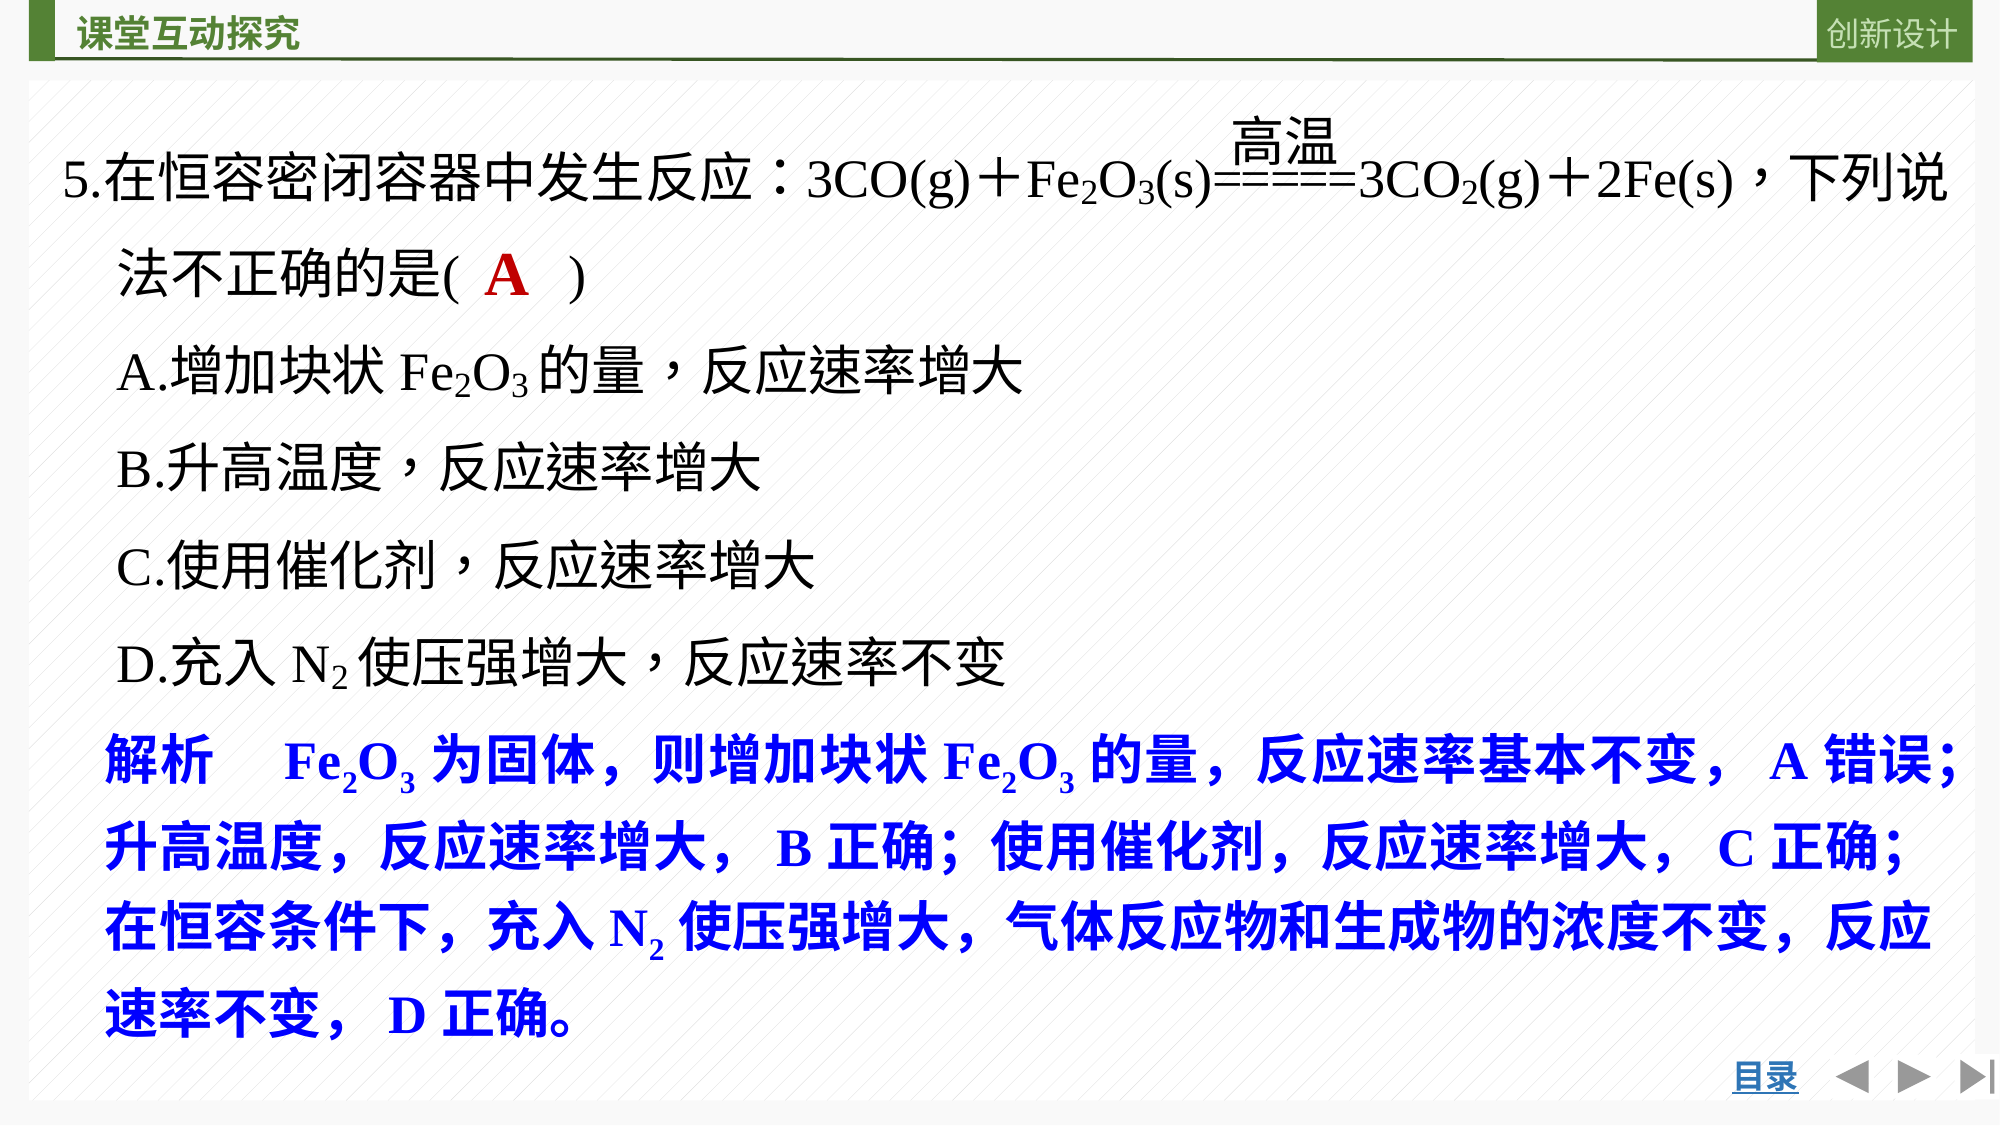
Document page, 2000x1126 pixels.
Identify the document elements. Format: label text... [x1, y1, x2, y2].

text_box 解析 Fe2O3为固体，则增加块状Fe2O3的量，反应速率基本不变，A错误；升高温度，反应速率增大，B正确；使用催化剂，反应速率增大，C正确；在恒容条件下，充入N2使压强增大，气体反应物和生成物的浓度不变，反应速率不变，D正确。 [84, 700, 1955, 1055]
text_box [62, 93, 1948, 711]
